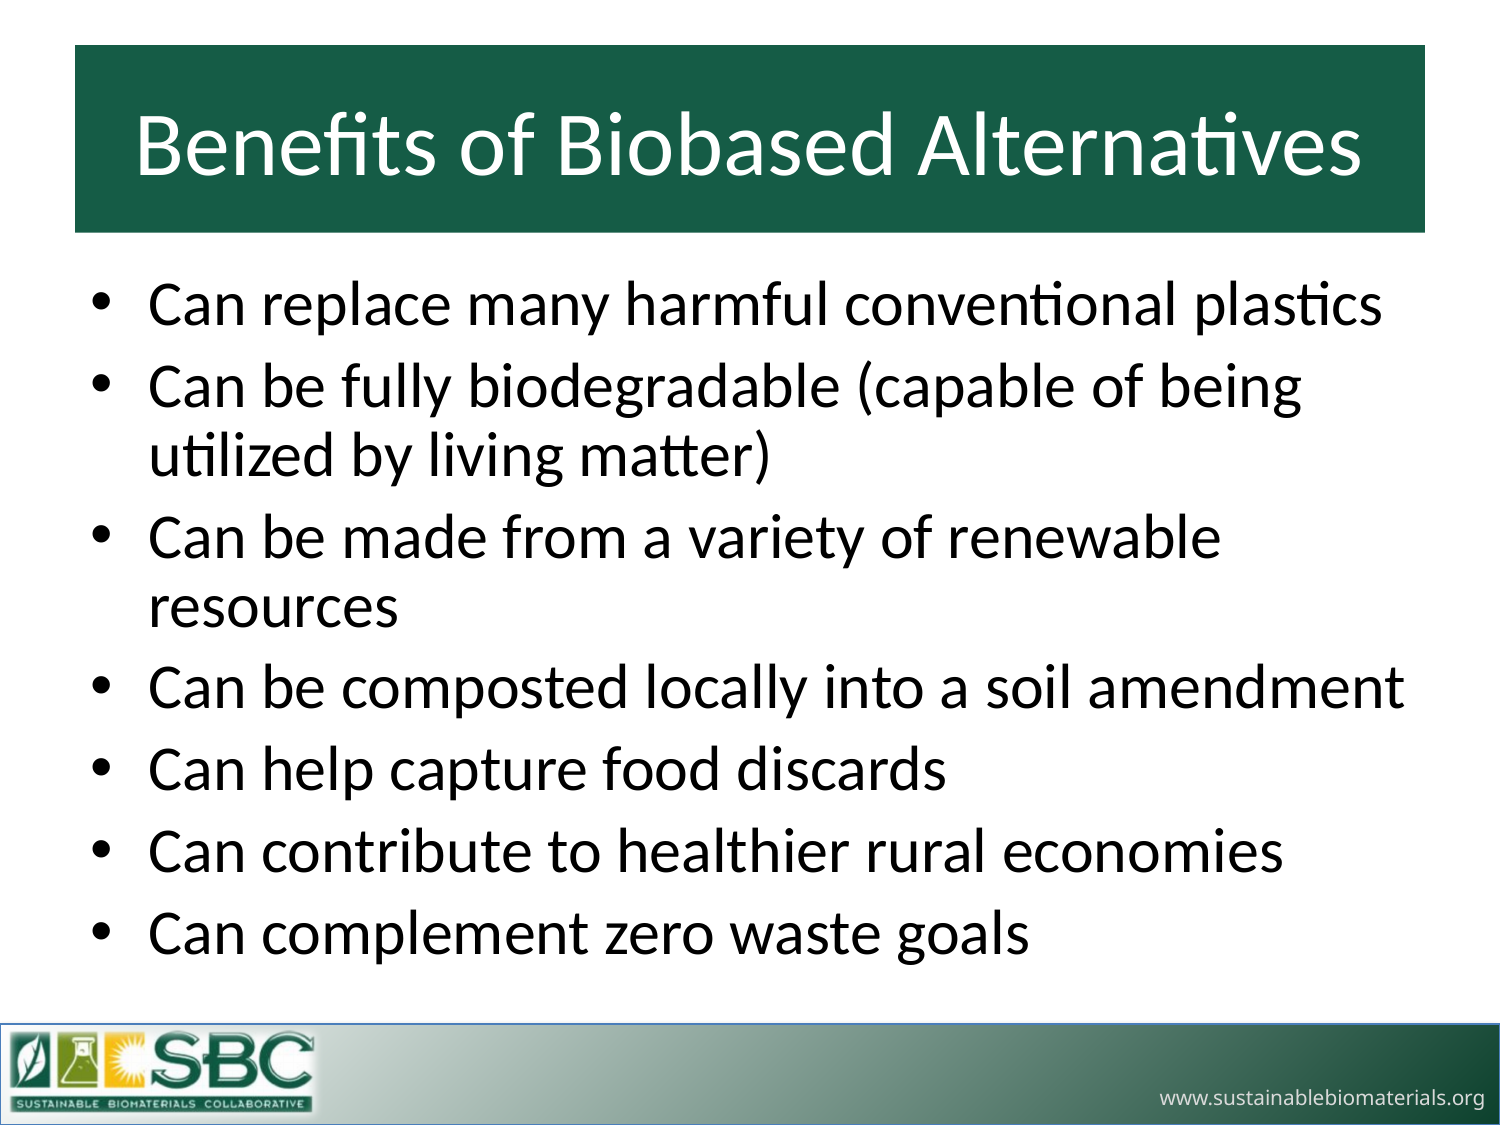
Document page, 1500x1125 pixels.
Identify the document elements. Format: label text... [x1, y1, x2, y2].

list Can replace many harmful conventional plastics Can be fully biodegradable (capable of being utilized by living matter) Can be made from a variety of renewable resources Can be composted locally into a soil amendment Can help capture food discards Can contribute to healthier rural economies Can complement zero waste goals [75, 262, 1425, 1005]
picture [18, 1041, 307, 1107]
title Benefits of Biobased Alternatives [75, 45, 1425, 233]
